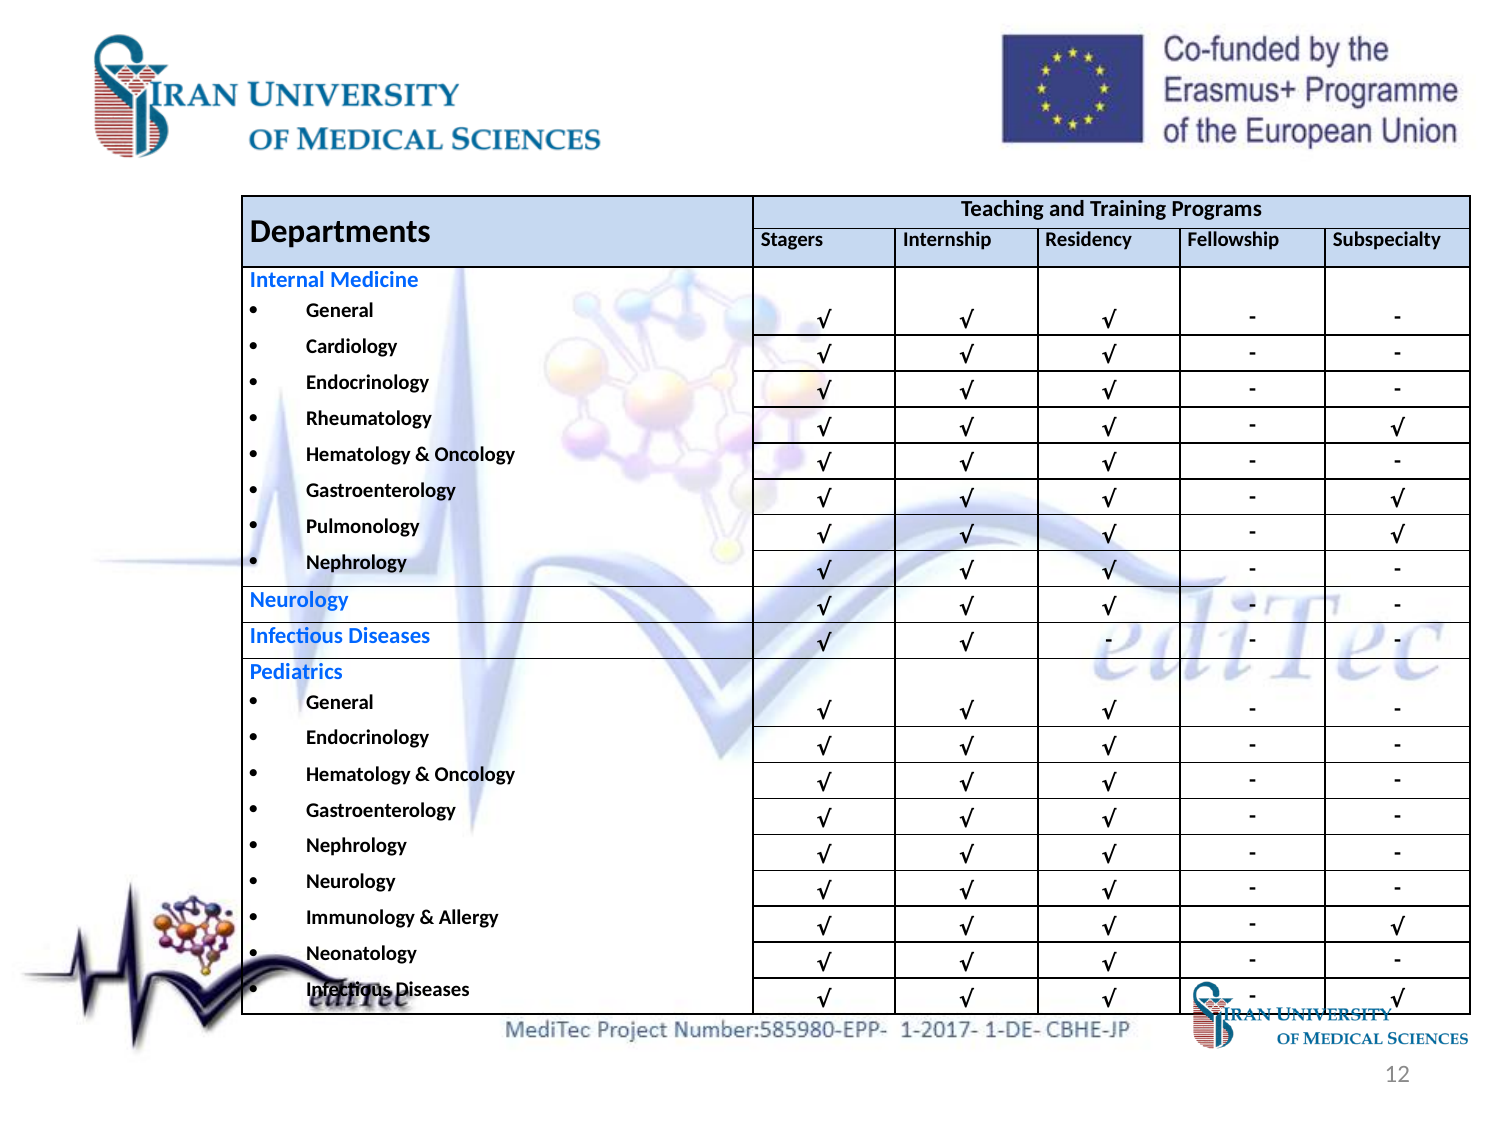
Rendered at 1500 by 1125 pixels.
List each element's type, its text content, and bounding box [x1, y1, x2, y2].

table_cell - [1326, 835, 1469, 870]
table_cell Neurology [243, 587, 752, 622]
table_cell √ [1039, 907, 1179, 941]
table_cell √ [754, 372, 894, 406]
table_cell - [1181, 515, 1324, 550]
table_cell - [1181, 727, 1324, 762]
table_header Departments [243, 197, 752, 266]
table_cell √ [896, 835, 1037, 870]
table_cell √ [754, 835, 894, 870]
table_cell √ [1039, 299, 1179, 334]
table_cell [1181, 659, 1324, 691]
table_cell √ [896, 979, 1037, 1013]
table_cell - [1181, 943, 1324, 977]
table_cell [1039, 659, 1179, 691]
table_cell √ [1326, 408, 1469, 442]
table_cell Rheumatology [243, 407, 752, 443]
table_cell - [1326, 727, 1469, 762]
table_cell √ [896, 763, 1037, 798]
table_cell - [1181, 408, 1324, 442]
table_cell √ [896, 408, 1037, 442]
table_cell [1181, 268, 1324, 299]
table_cell Pediatrics [243, 659, 752, 691]
table_cell √ [896, 623, 1037, 658]
table_cell √ [896, 515, 1037, 550]
table_cell √ [896, 727, 1037, 762]
table_cell √ [1039, 336, 1179, 370]
table_cell Gastroenterology [243, 479, 752, 515]
table_cell Neonatology [243, 942, 752, 978]
table_cell √ [754, 691, 894, 726]
table_cell √ [1039, 871, 1179, 905]
table_cell - [1326, 799, 1469, 834]
table_cell √ [1039, 372, 1179, 406]
table_cell - [1039, 623, 1179, 658]
table_cell √ [1039, 515, 1179, 550]
table_cell Hematology & Oncology [243, 763, 752, 798]
table_cell √ [1039, 444, 1179, 478]
table_cell - [1326, 623, 1469, 658]
table_cell - [1181, 835, 1324, 870]
table_cell - [1326, 763, 1469, 798]
table_cell √ [1039, 763, 1179, 798]
table_cell - [1181, 763, 1324, 798]
table_cell √ [1326, 907, 1469, 941]
table_cell - [1326, 372, 1469, 406]
table_cell Nephrology [243, 834, 752, 870]
table_cell √ [896, 871, 1037, 905]
table_cell √ [754, 587, 894, 622]
table_cell √ [754, 799, 894, 834]
table_cell - [1181, 691, 1324, 726]
table_cell - [1326, 871, 1469, 905]
table_cell √ [1326, 515, 1469, 550]
table_cell [896, 659, 1037, 691]
table_cell √ [754, 979, 894, 1013]
table_cell √ [896, 480, 1037, 514]
table_cell √ [896, 336, 1037, 370]
table_cell √ [896, 691, 1037, 726]
table_cell Residency [1039, 229, 1179, 266]
table_cell Fellowship [1181, 229, 1324, 266]
table_cell - [1181, 551, 1324, 586]
table_cell √ [896, 907, 1037, 941]
table_cell Hematology & Oncology [243, 443, 752, 479]
table_cell √ [1039, 727, 1179, 762]
table_cell [1326, 659, 1469, 691]
table_cell Immunology & Allergy [243, 906, 752, 942]
table_cell Internship [896, 229, 1037, 266]
table_cell - [1181, 336, 1324, 370]
table_cell Cardiology [243, 335, 752, 371]
table_cell - [1326, 444, 1469, 478]
table_cell [1326, 268, 1469, 299]
table_cell √ [1039, 979, 1177, 1013]
table_cell [754, 659, 894, 691]
table_cell √ [896, 444, 1037, 478]
table_cell - [1181, 444, 1324, 478]
table_cell Gastroenterology [243, 798, 752, 834]
table_cell √ [896, 551, 1037, 586]
table_header Teaching and Training Programs [754, 197, 1469, 228]
table_cell √ [754, 551, 894, 586]
table_cell √ [754, 623, 894, 658]
table_cell √ [754, 480, 894, 514]
table_cell Infectious Diseases [243, 978, 752, 1013]
table_cell Infectious Diseases [243, 623, 752, 658]
table_cell - [1181, 587, 1324, 622]
picture [0, 0, 1500, 1125]
table_cell √ [1039, 943, 1179, 977]
table_cell Endocrinology [243, 727, 752, 763]
table_cell General [243, 299, 752, 335]
table_cell √ [1039, 835, 1179, 870]
table_cell √ [754, 336, 894, 370]
table_cell - [1326, 551, 1469, 586]
table_cell - [1181, 480, 1324, 514]
table_cell - [1326, 336, 1469, 370]
table_cell √ [754, 408, 894, 442]
table_cell √ [1039, 551, 1179, 586]
table_cell - [1326, 943, 1469, 977]
table_cell - [1181, 623, 1324, 658]
table_cell √ [1039, 587, 1179, 622]
table_cell √ [1039, 799, 1179, 834]
table_cell √ [754, 299, 894, 334]
table_cell Subspecialty [1326, 229, 1469, 266]
table_cell - [1181, 799, 1324, 834]
table_cell - [1181, 871, 1324, 905]
table_cell Pulmonology [243, 515, 752, 551]
table_cell General [243, 691, 752, 727]
table_cell √ [754, 515, 894, 550]
table_cell √ [896, 372, 1037, 406]
slide_number 12 [1074, 1042, 1425, 1103]
table_cell - [1326, 299, 1469, 334]
table_cell √ [896, 799, 1037, 834]
table_cell √ [1039, 408, 1179, 442]
table_cell √ [896, 299, 1037, 334]
table_cell - [1326, 587, 1469, 622]
table_cell - [1326, 691, 1469, 726]
table_cell - [1181, 907, 1324, 941]
table_cell - [1181, 372, 1324, 406]
table_cell √ [754, 871, 894, 905]
table_cell Nephrology [243, 551, 752, 586]
table_cell √ [754, 907, 894, 941]
table_cell [1039, 268, 1179, 299]
table_cell √ [1039, 480, 1179, 514]
table_cell [754, 268, 894, 299]
table_cell Stagers [754, 229, 894, 266]
table_cell √ [1039, 691, 1179, 726]
table_cell [896, 268, 1037, 299]
table_cell √ [754, 763, 894, 798]
table_cell - [1181, 299, 1324, 334]
table_cell Neurology [243, 870, 752, 906]
table_cell √ [896, 943, 1037, 977]
table_cell √ [896, 587, 1037, 622]
table_cell √ [1326, 480, 1469, 514]
table_cell √ [754, 727, 894, 762]
table_cell Internal Medicine [243, 268, 752, 299]
table_cell √ [754, 444, 894, 478]
table_cell Endocrinology [243, 371, 752, 407]
table_cell √ [754, 943, 894, 977]
